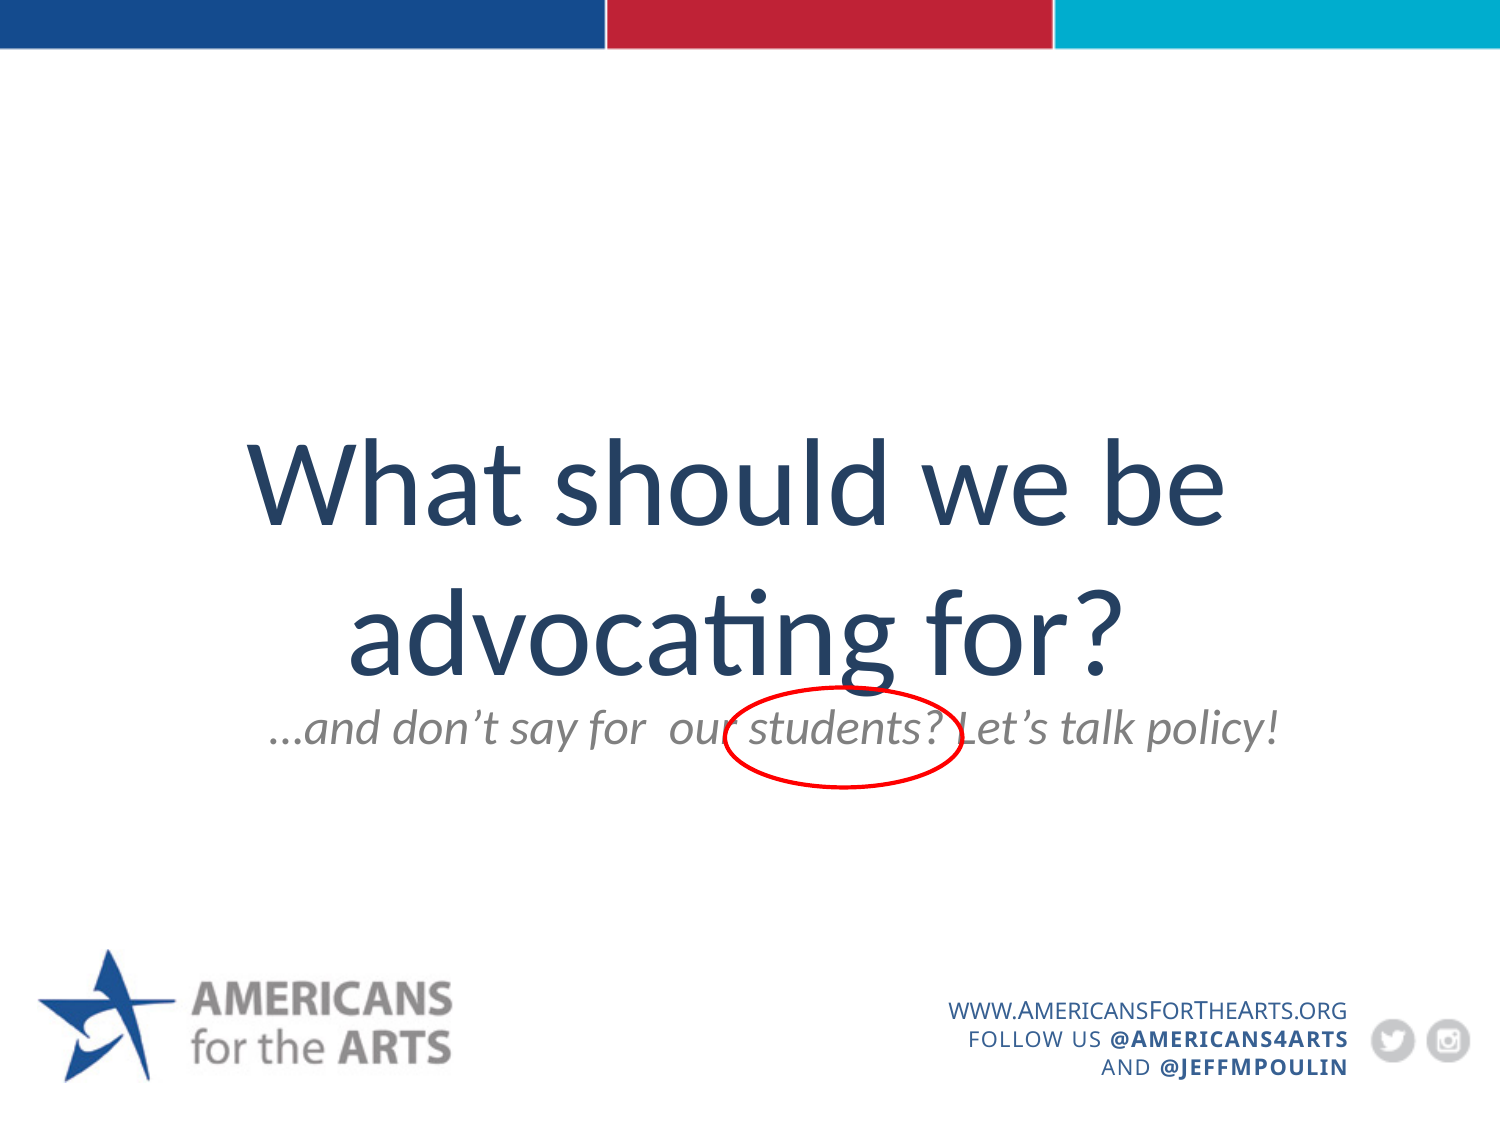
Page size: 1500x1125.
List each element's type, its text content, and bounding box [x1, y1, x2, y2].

text_box …and don’t say for our students? Let’s talk policy! [882, 687, 1400, 763]
title What should we be advocating for? [62, 387, 1413, 713]
picture [37, 949, 454, 1084]
picture [1362, 974, 1486, 1088]
picture [0, 0, 1500, 51]
text_box www.americansforthearts.org FOLLOW US @AMERICANS4ARTS AND @JEFFMPOULIN [924, 987, 1357, 1088]
text_box …and don’t say for our students? Let’s talk policy! [150, 687, 805, 763]
text_box [722, 685, 965, 790]
